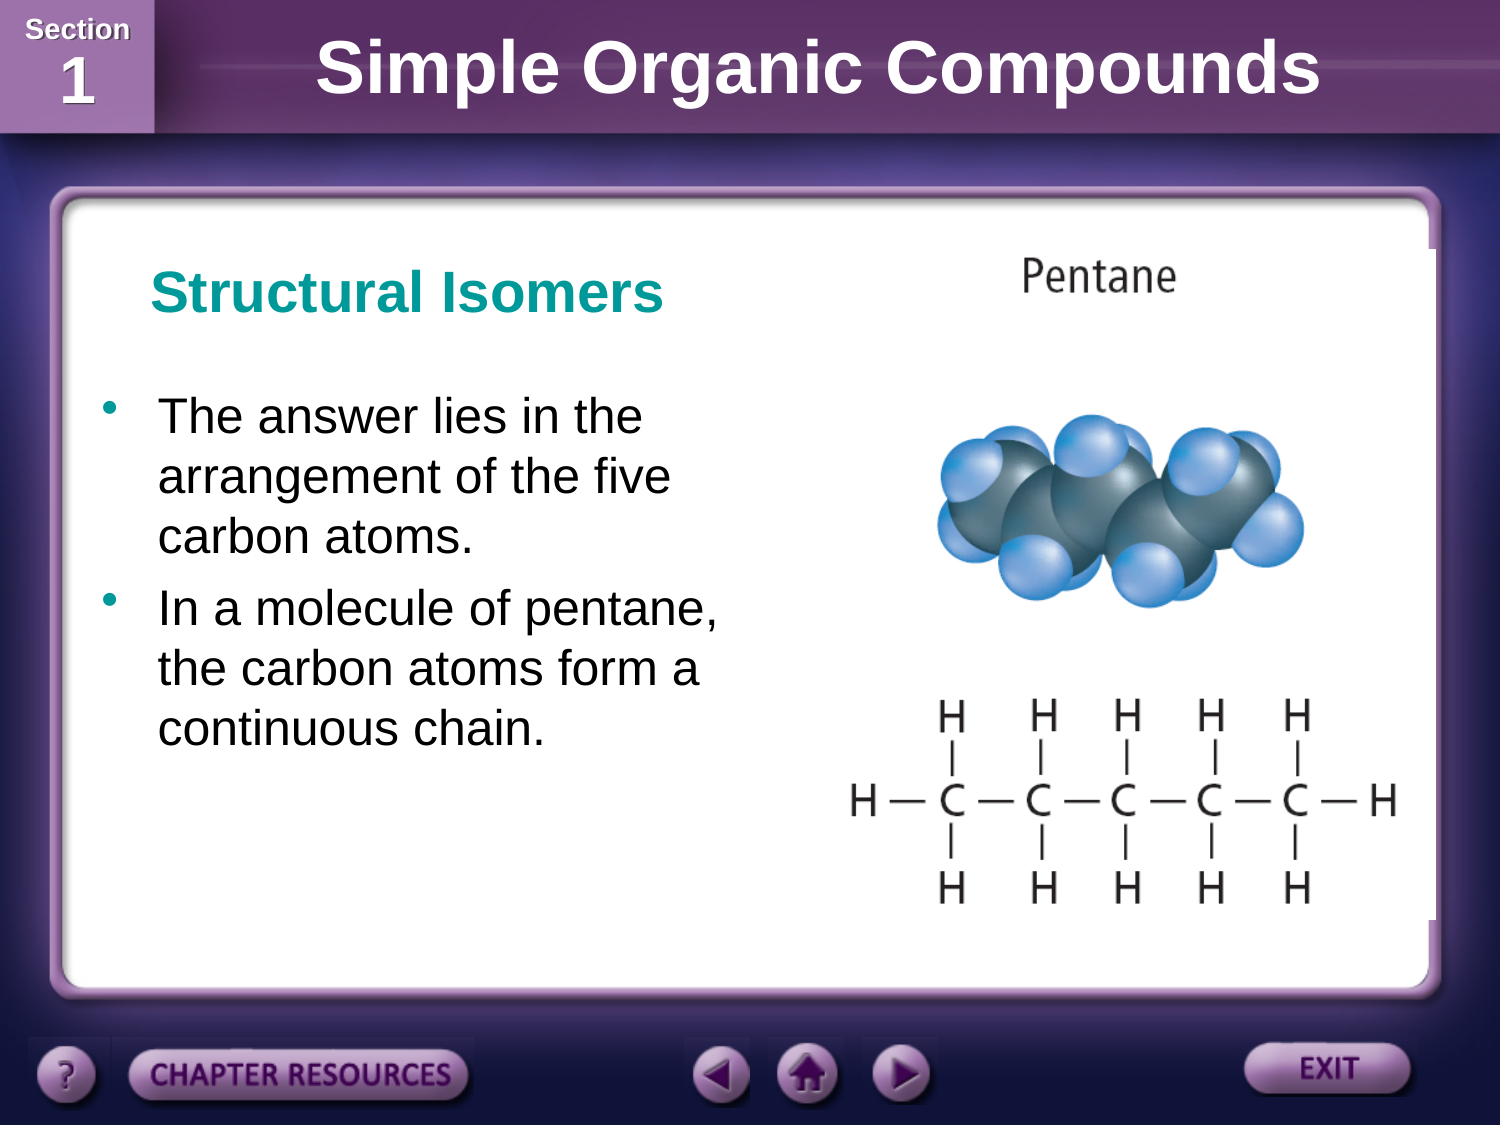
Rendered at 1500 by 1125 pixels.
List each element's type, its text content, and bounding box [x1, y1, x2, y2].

text_box The answer lies in the arrangement of the five carbon atoms. [86, 376, 790, 571]
text_box In a molecule of pentane, the carbon atoms form a continuous chain. [86, 567, 762, 763]
picture [0, 0, 1500, 1125]
text_box Structural Isomers [135, 254, 681, 333]
